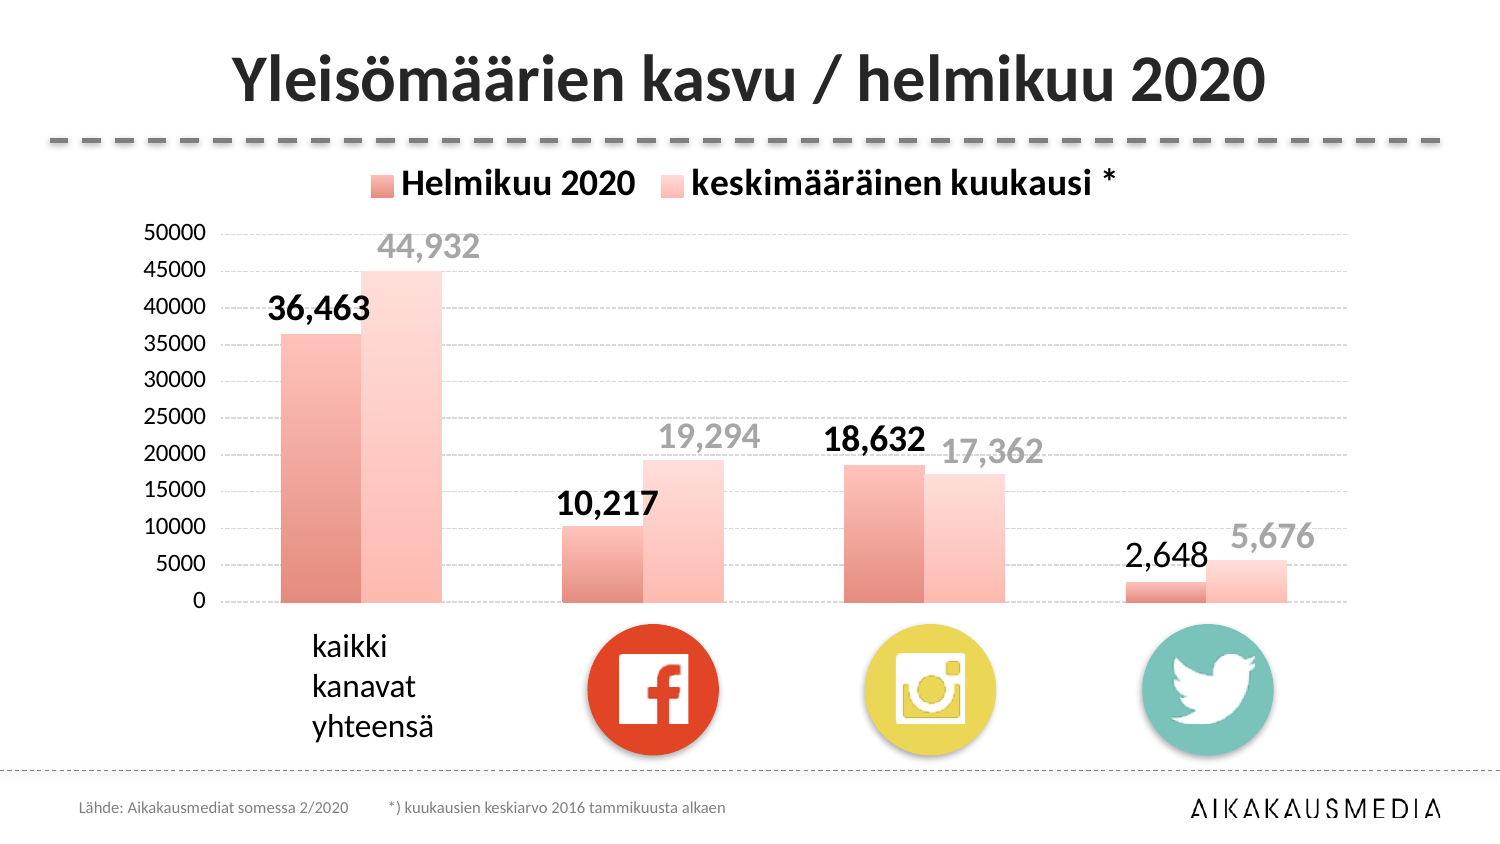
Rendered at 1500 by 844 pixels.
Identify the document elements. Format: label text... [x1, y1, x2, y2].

table_cell 4. [853, 141, 865, 148]
table_cell 4. [167, 141, 179, 148]
table_cell 4. [951, 141, 963, 148]
table_cell 4. [722, 141, 734, 148]
table_cell 4. [885, 141, 898, 148]
title Yleisömäärien kasvu / helmikuu 2020 [27, 0, 1473, 150]
table_cell 4. [657, 141, 669, 148]
table_cell 4. [983, 141, 996, 148]
table_cell 4. [1372, 141, 1445, 150]
table_cell 4. [1146, 141, 1159, 148]
text_box *) kuukausien keskiarvo 2016 tammikuusta alkaen [372, 789, 742, 825]
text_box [117, 148, 1373, 756]
table_cell 4. [265, 141, 277, 148]
table_cell 4. [395, 141, 408, 148]
text_box Lähde: Aikakausmediat somessa 2/2020 [63, 789, 364, 825]
table_cell 4. [232, 141, 244, 148]
table_cell 4. [200, 141, 212, 148]
table_cell 4. [1342, 141, 1355, 148]
table_cell 4. [428, 141, 440, 148]
table_cell 4. [330, 141, 342, 148]
table_cell 4. [1179, 141, 1192, 148]
table_cell 4. [526, 141, 538, 148]
table_cell 4. [461, 141, 473, 148]
table_cell 4. [918, 141, 930, 148]
table_cell 4. [1081, 141, 1093, 148]
table_cell 4. [787, 141, 800, 148]
table_cell 4. [559, 141, 571, 148]
table_cell 4. [47, 139, 117, 150]
table_cell 4. [1277, 141, 1289, 148]
table_cell 4. [1244, 141, 1257, 148]
table_cell 4. [591, 141, 604, 148]
table_cell 4. [1048, 141, 1061, 148]
table_cell 4. [1310, 141, 1322, 148]
table_cell 4. [820, 141, 832, 148]
table_cell 4. [624, 141, 636, 148]
table_cell 4. [689, 141, 702, 148]
table_cell 4. [1114, 141, 1126, 148]
table_cell 4. [297, 141, 310, 148]
table_cell 4. [363, 141, 375, 148]
table_cell 4. [134, 141, 147, 148]
table_cell 4. [493, 141, 506, 148]
table_cell 4. [1016, 141, 1028, 148]
table_cell 4. [755, 141, 767, 148]
table_cell 4. [1212, 141, 1224, 148]
